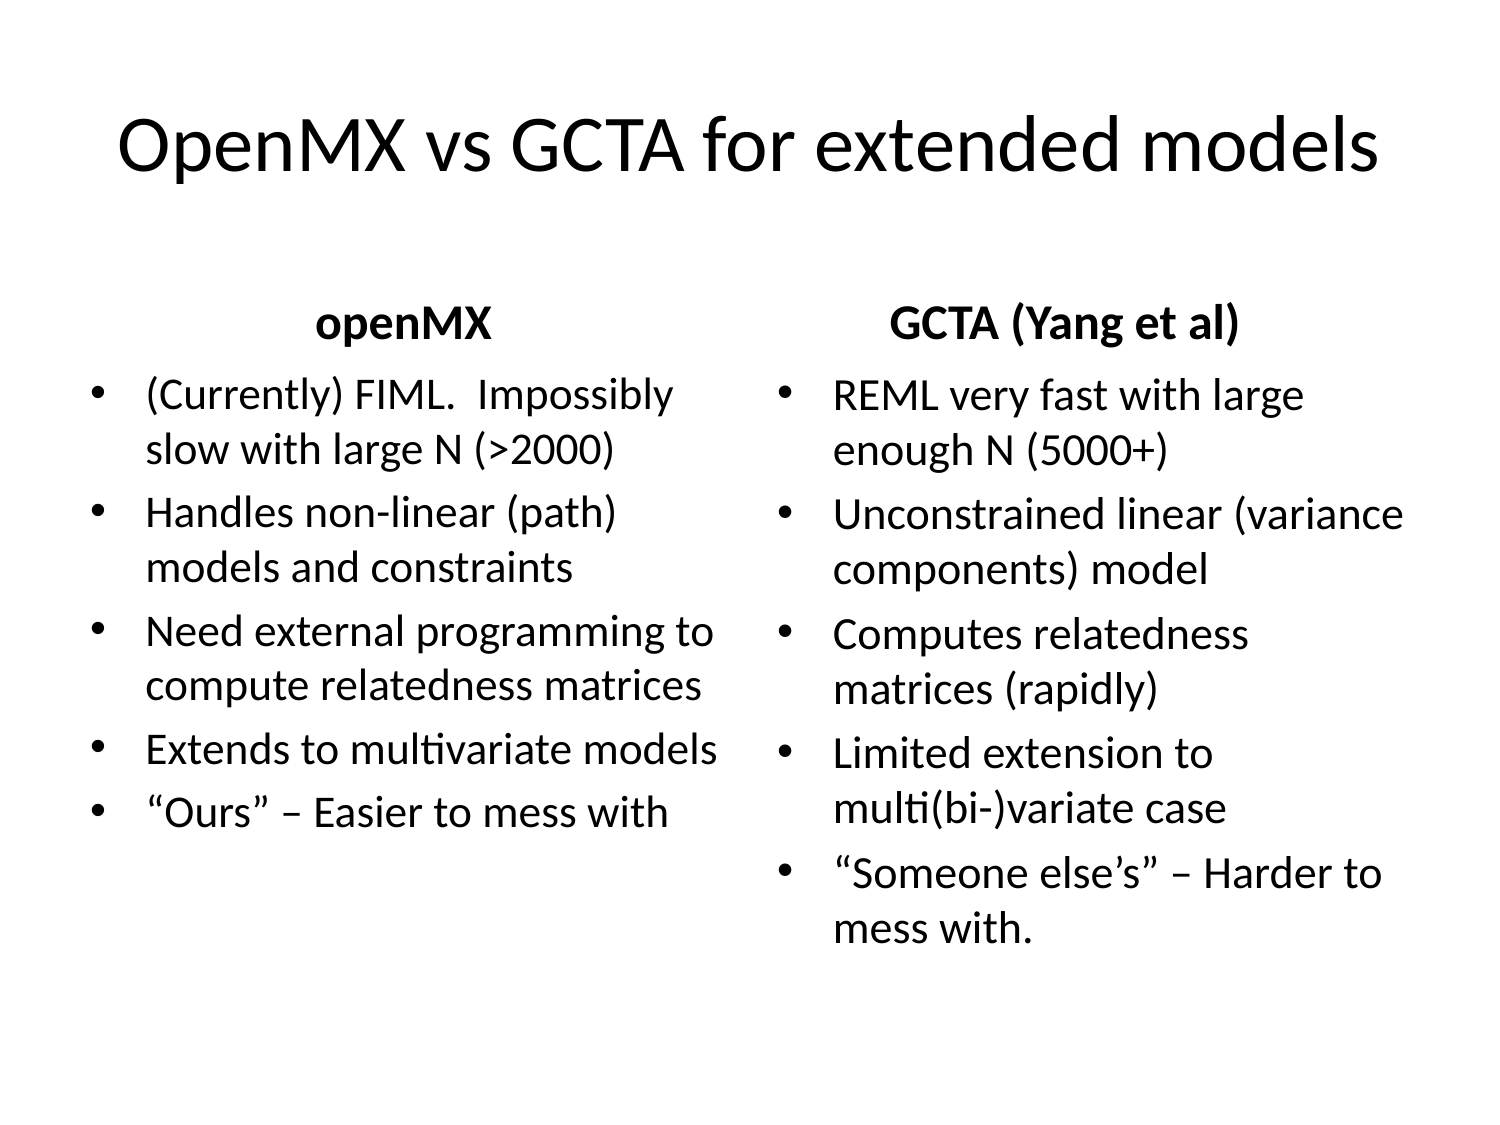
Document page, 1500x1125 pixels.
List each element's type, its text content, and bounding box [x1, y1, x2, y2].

list GCTA (Yang et al) [761, 251, 1425, 356]
list (Currently) FIML. Impossibly slow with large N (>2000) Handles non-linear (path) models and constraints Need external programming to compute relatedness matrices Extends to multivariate models “Ours” – Easier to mess with [75, 356, 738, 1005]
list REML very fast with large enough N (5000+) Unconstrained linear (variance components) model Computes relatedness matrices (rapidly) Limited extension to multi(bi-)variate case “Someone else’s” – Harder to mess with. [761, 356, 1425, 1005]
list openMX [75, 251, 738, 356]
title OpenMX vs GCTA for extended models [75, 45, 1425, 233]
